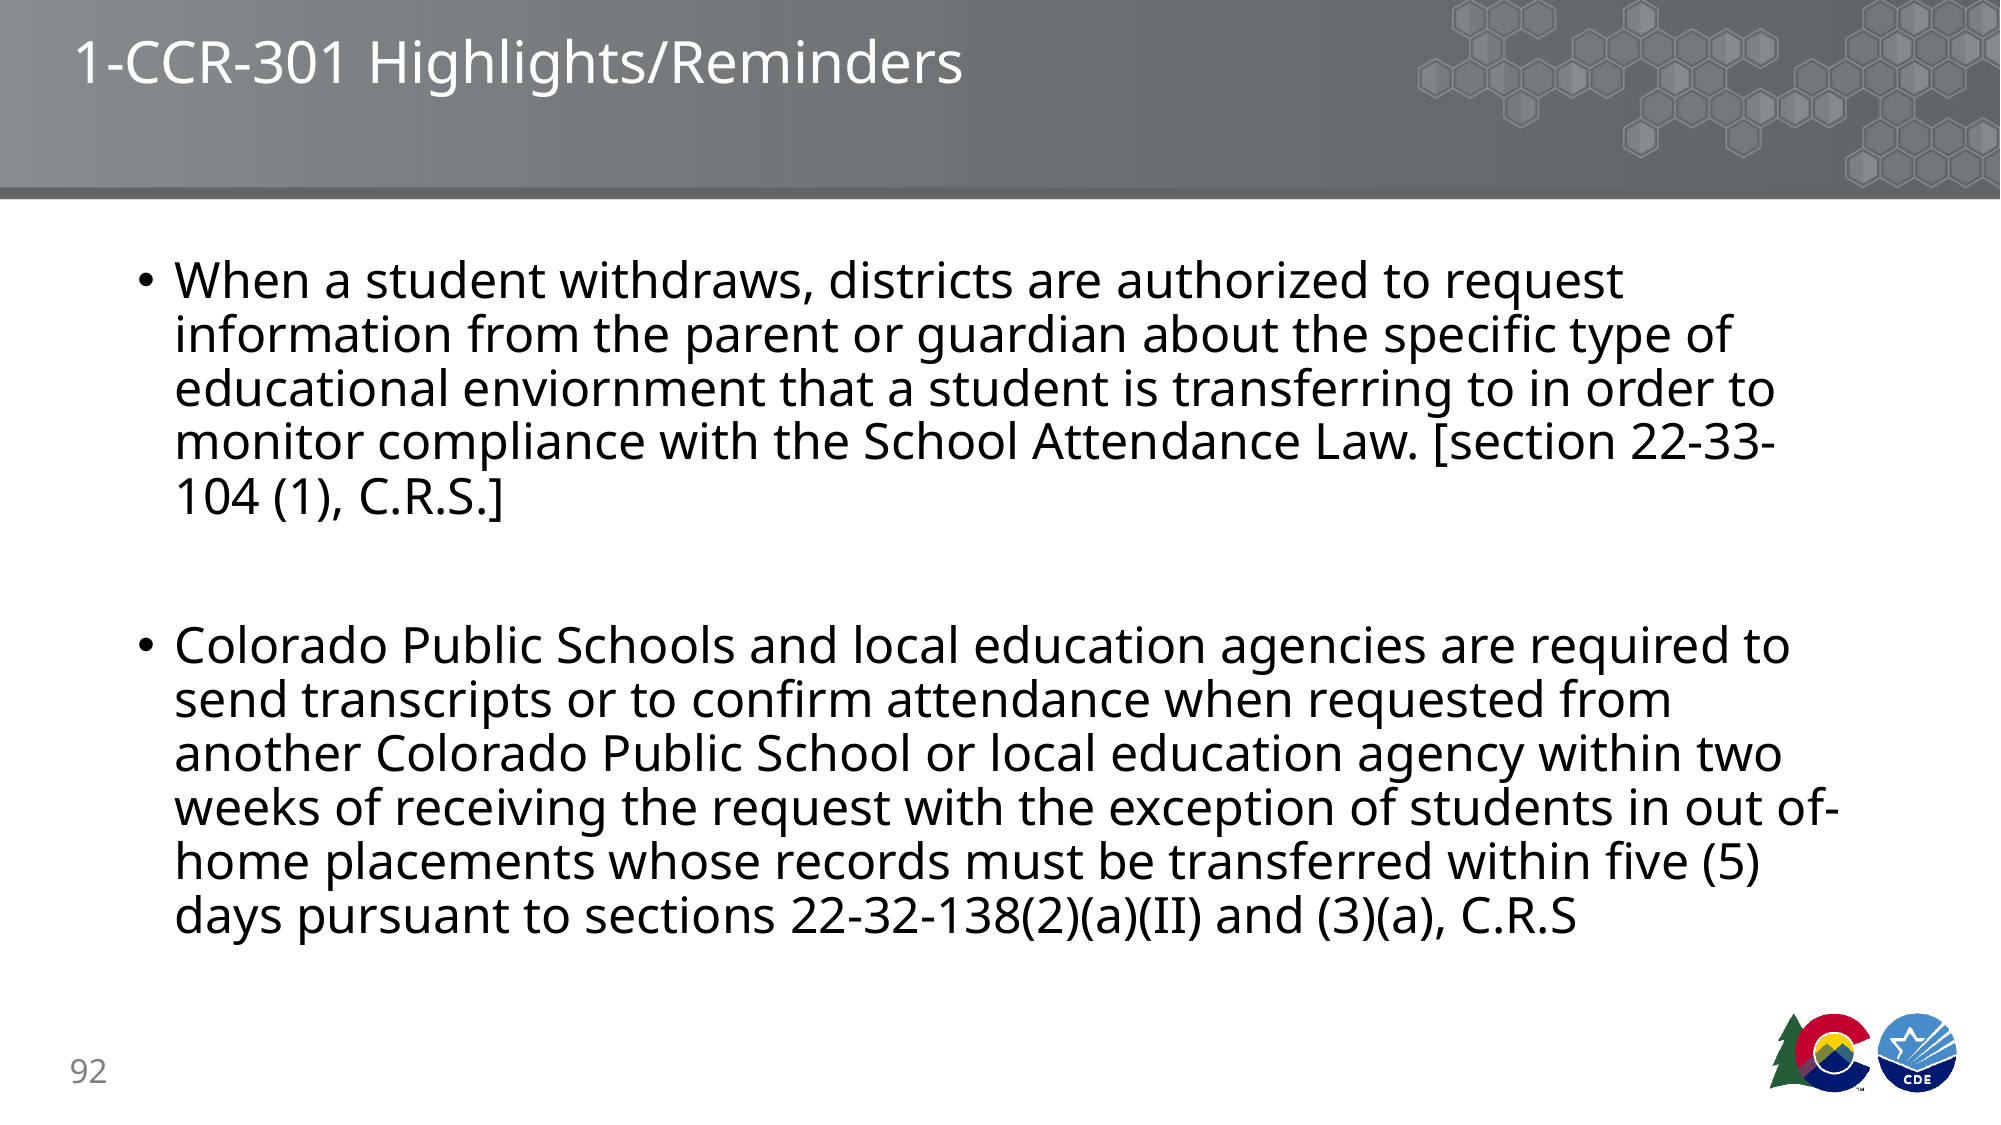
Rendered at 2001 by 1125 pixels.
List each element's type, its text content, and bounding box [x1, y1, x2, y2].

slide_number 92 [54, 1042, 505, 1103]
list When a student withdraws, districts are authorized to request information from the parent or guardian about the specific type of educational enviornment that a student is transferring to in order to monitor compliance with the School Attendance Law. [section 22-33-104 (1), C.R.S.] Colorado Public Schools and local education agencies are required to send transcripts or to confirm attendance when requested from another Colorado Public School or local education agency within two weeks of receiving the request with the exception of students in out of-home placements whose records must be transferred within five (5) days pursuant to sections 22-32-138(2)(a)(II) and (3)(a), C.R.S [137, 254, 1863, 969]
picture [1768, 1012, 1957, 1093]
title 1-CCR-301 Highlights/Reminders [72, 33, 1396, 182]
